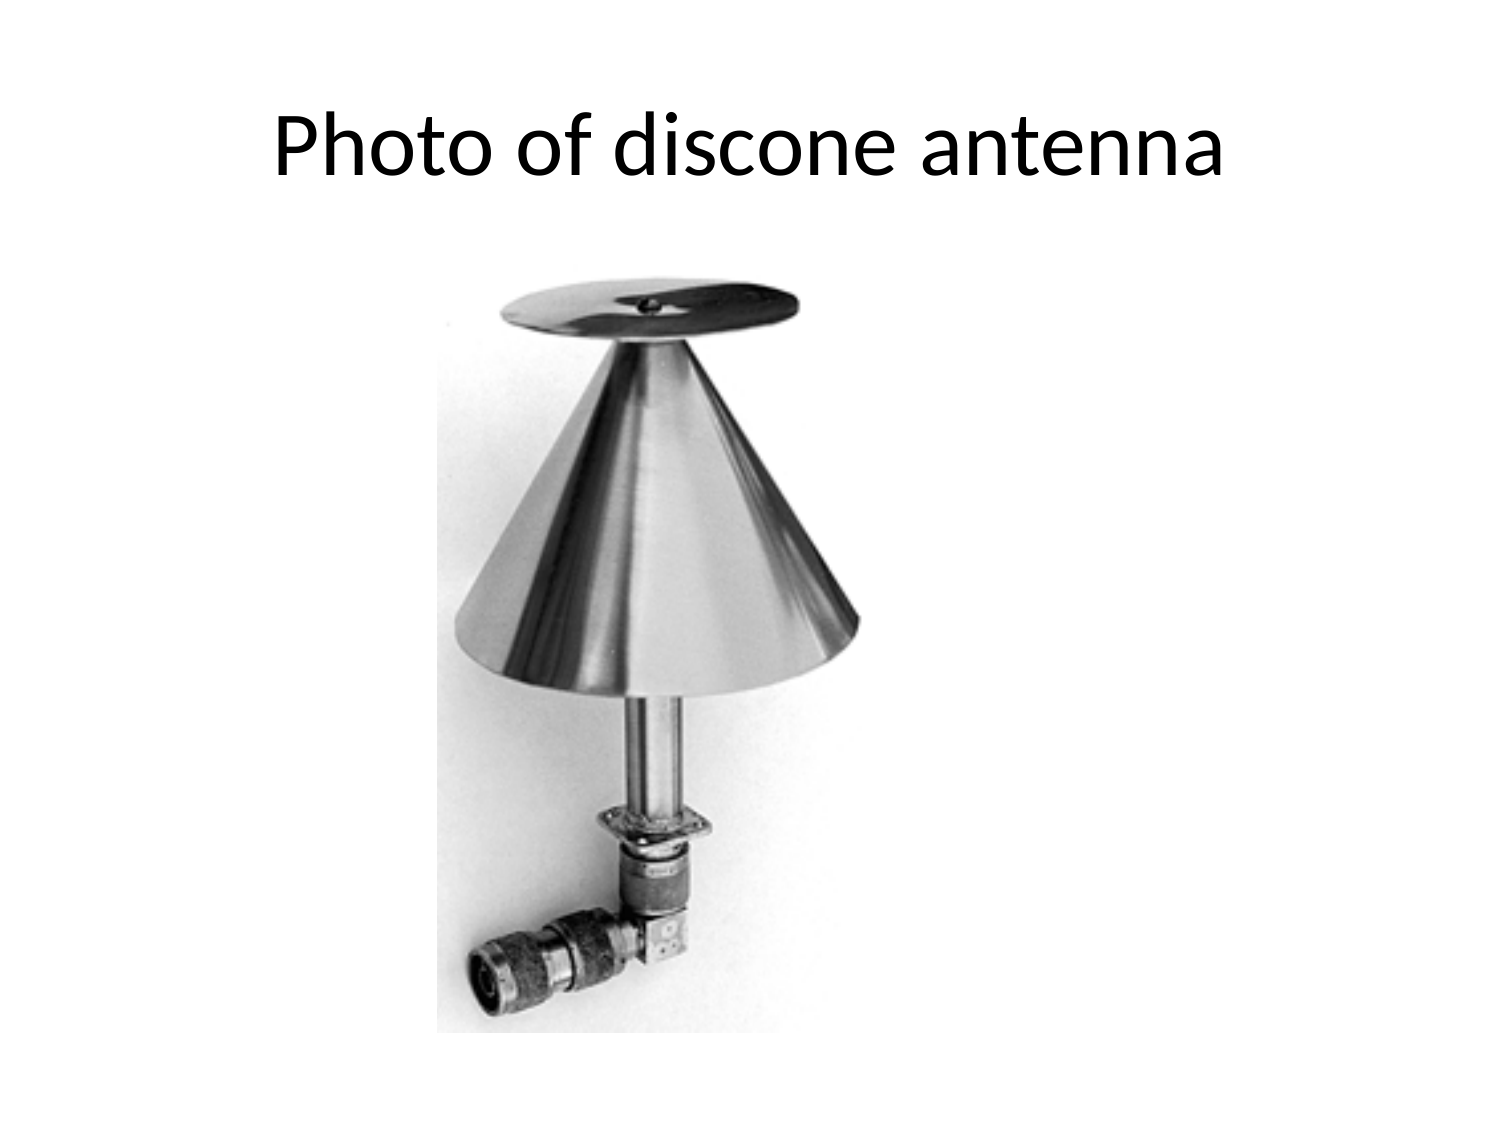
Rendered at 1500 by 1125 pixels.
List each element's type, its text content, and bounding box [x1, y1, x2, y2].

picture [437, 237, 876, 1034]
title Photo of discone antenna [75, 45, 1425, 233]
